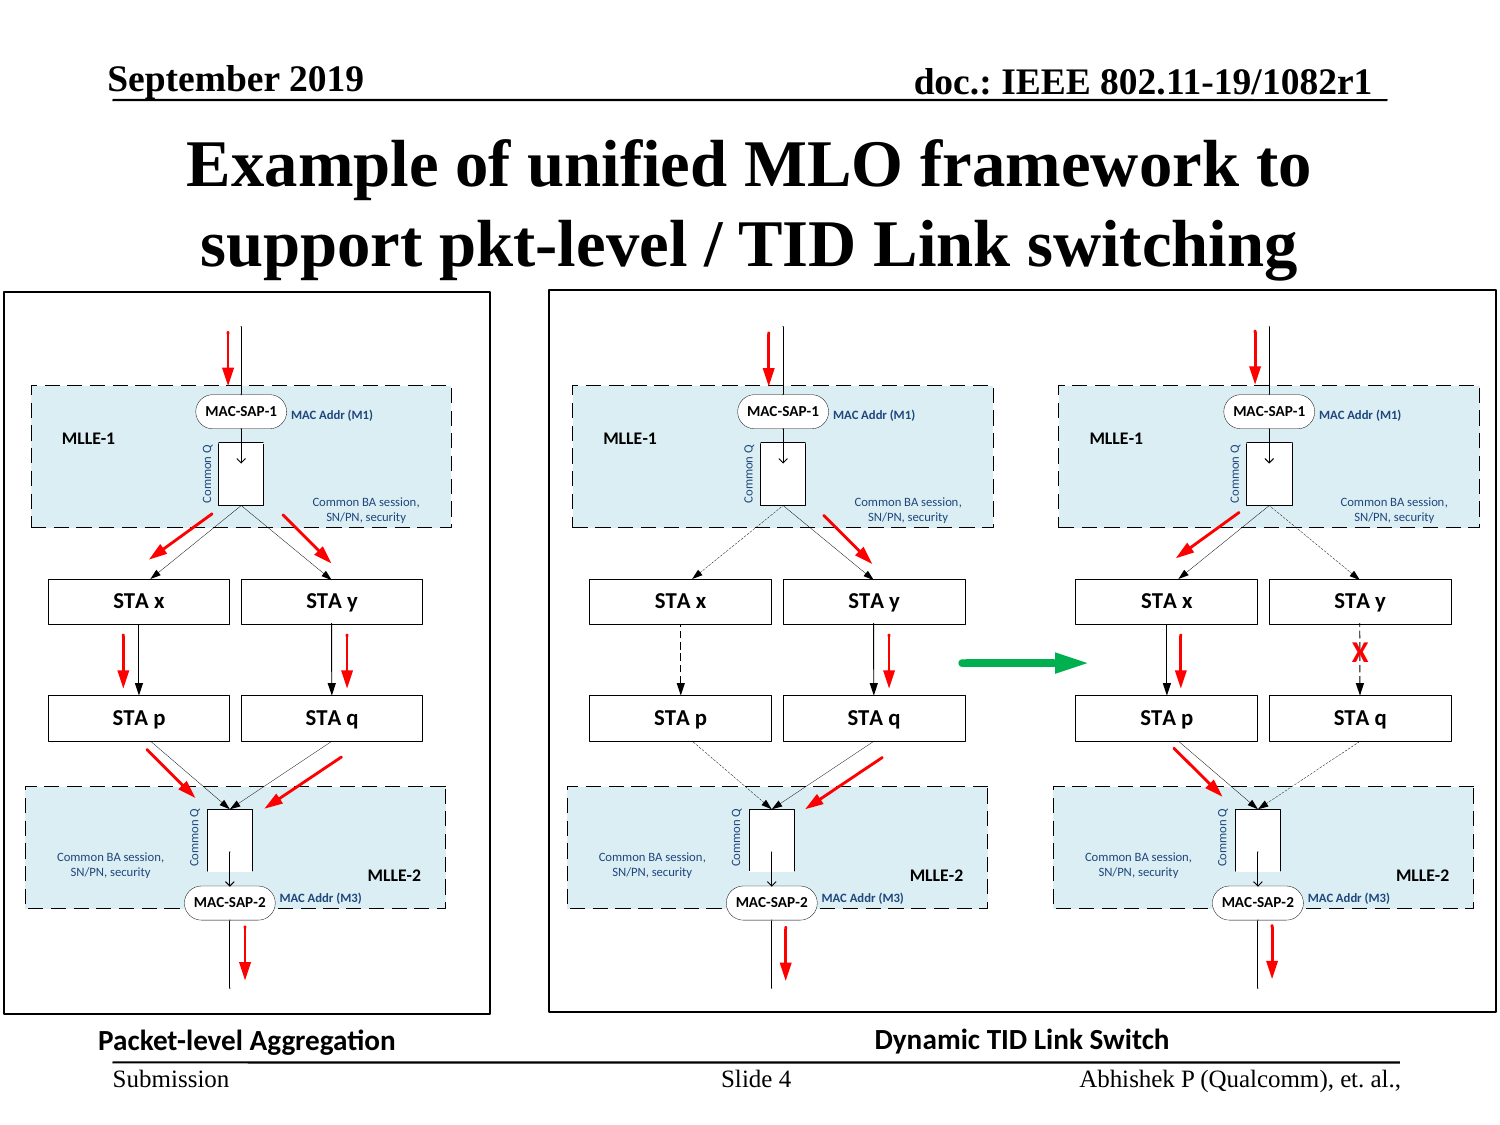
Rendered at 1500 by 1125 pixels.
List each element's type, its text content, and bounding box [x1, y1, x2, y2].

text_box Dynamic TID Link Switch [859, 1012, 1186, 1063]
title Example of unified MLO framework to support pkt-level / TID Link switching [112, 112, 1388, 288]
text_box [22, 323, 454, 991]
footer Abhishek P (Qualcomm), et. al., [949, 1061, 1402, 1093]
text_box Packet-level Aggregation [70, 1013, 424, 1064]
text_box [549, 290, 1496, 1013]
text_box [564, 323, 1483, 991]
text_box [4, 291, 490, 1014]
slide_number Slide 4 [712, 1061, 801, 1093]
